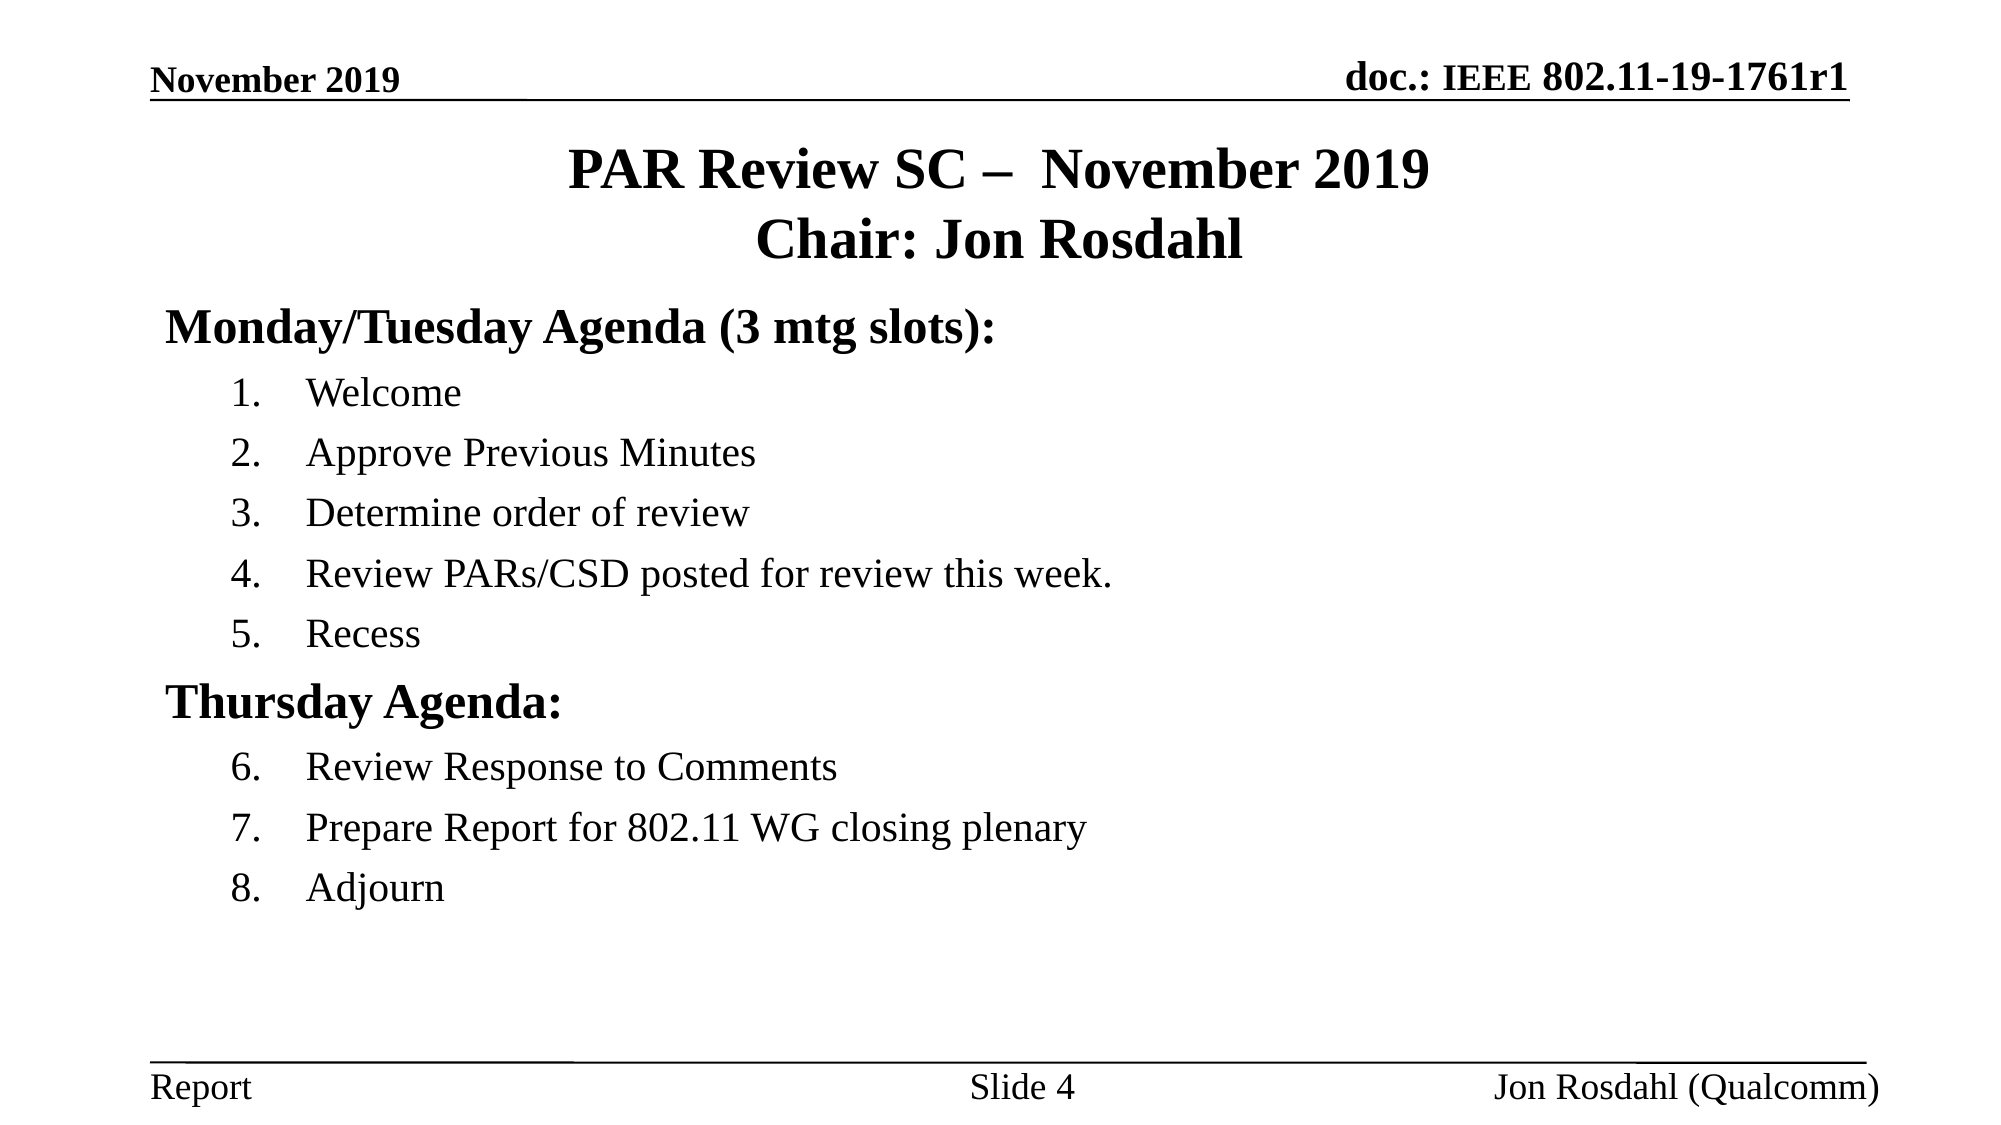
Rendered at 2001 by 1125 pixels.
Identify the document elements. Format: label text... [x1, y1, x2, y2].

footer Jon Rosdahl (Qualcomm) [1436, 1061, 1881, 1108]
text_box Draft Agenda: [373, 210, 835, 286]
list Monday/Tuesday Agenda (3 mtg slots): Welcome Approve Previous Minutes Determine order of review Review PARs/CSD posted for review this week. Recess Thursday Agenda: Review Response to Comments Prepare Report for 802.11 WG closing plenary Adjourn [149, 285, 1850, 1024]
title PAR Review SC – November 2019 Chair: Jon Rosdahl [149, 112, 1850, 285]
slide_number Slide 4 [950, 1061, 1095, 1125]
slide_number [149, 49, 431, 100]
